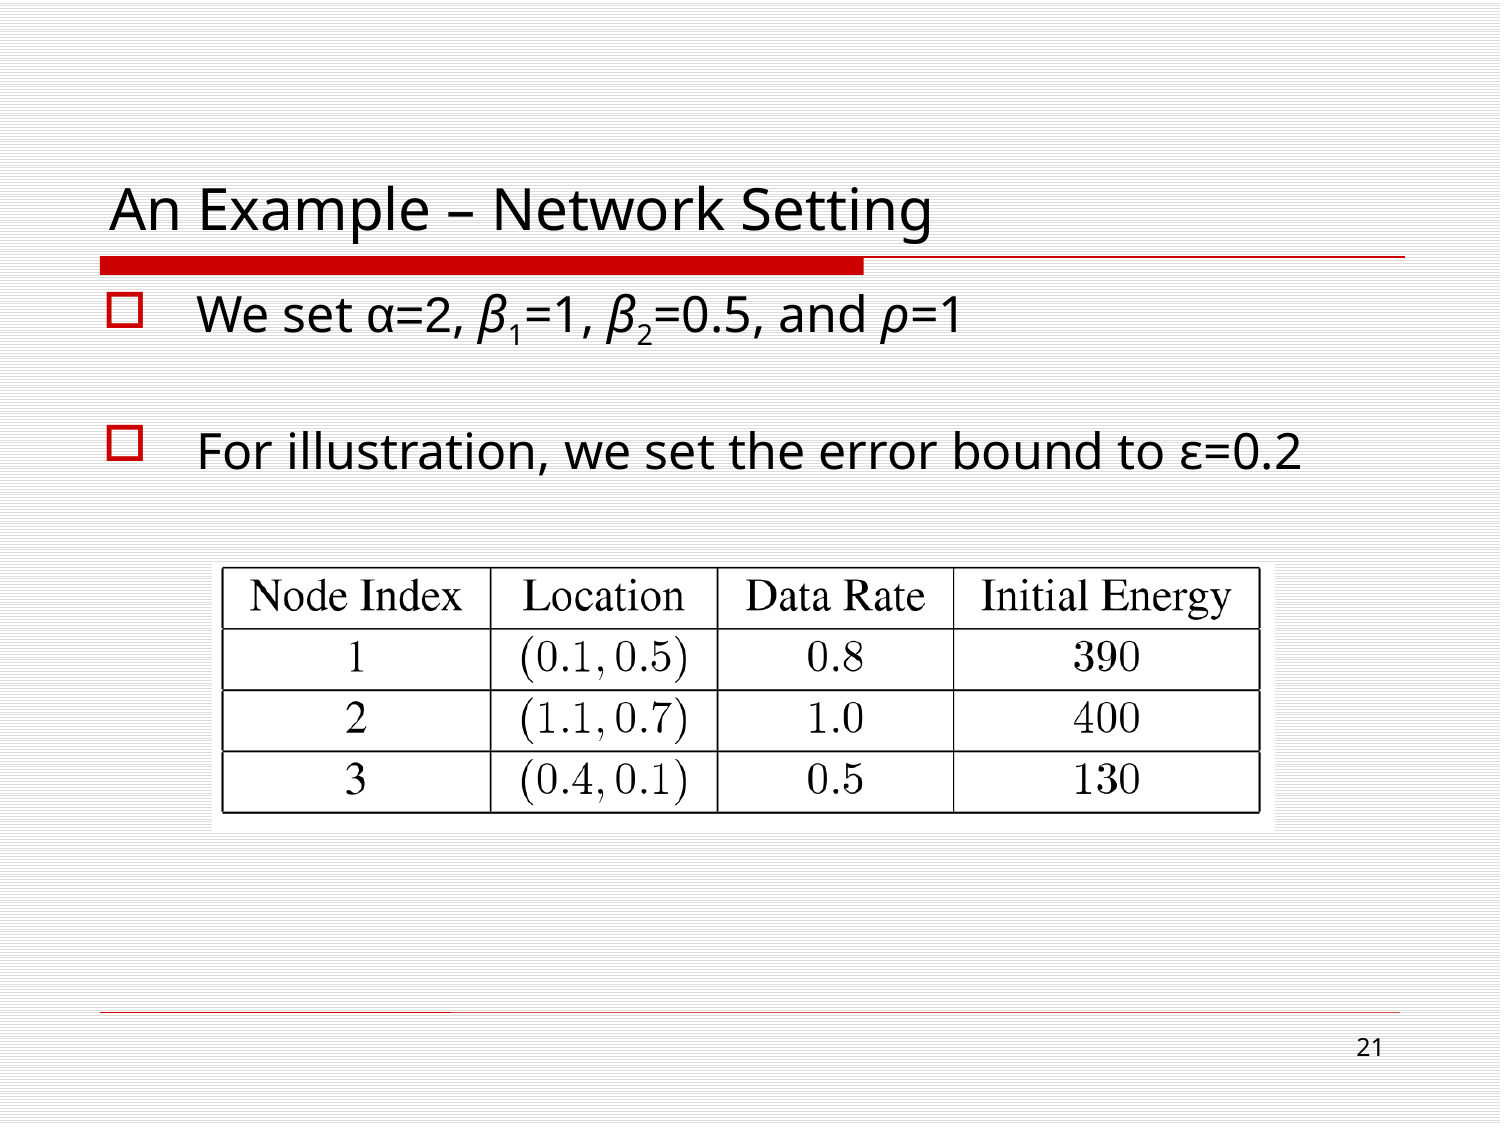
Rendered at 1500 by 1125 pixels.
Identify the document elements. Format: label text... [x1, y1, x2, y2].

slide_number 21 [1074, 1024, 1400, 1103]
text_box We set α=2, β1=1, β2=0.5, and ρ=1 For illustration, we set the error bound to ε=0.2 [87, 275, 1425, 1000]
picture [212, 562, 1276, 834]
text_box An Example – Network Setting [94, 49, 1407, 250]
